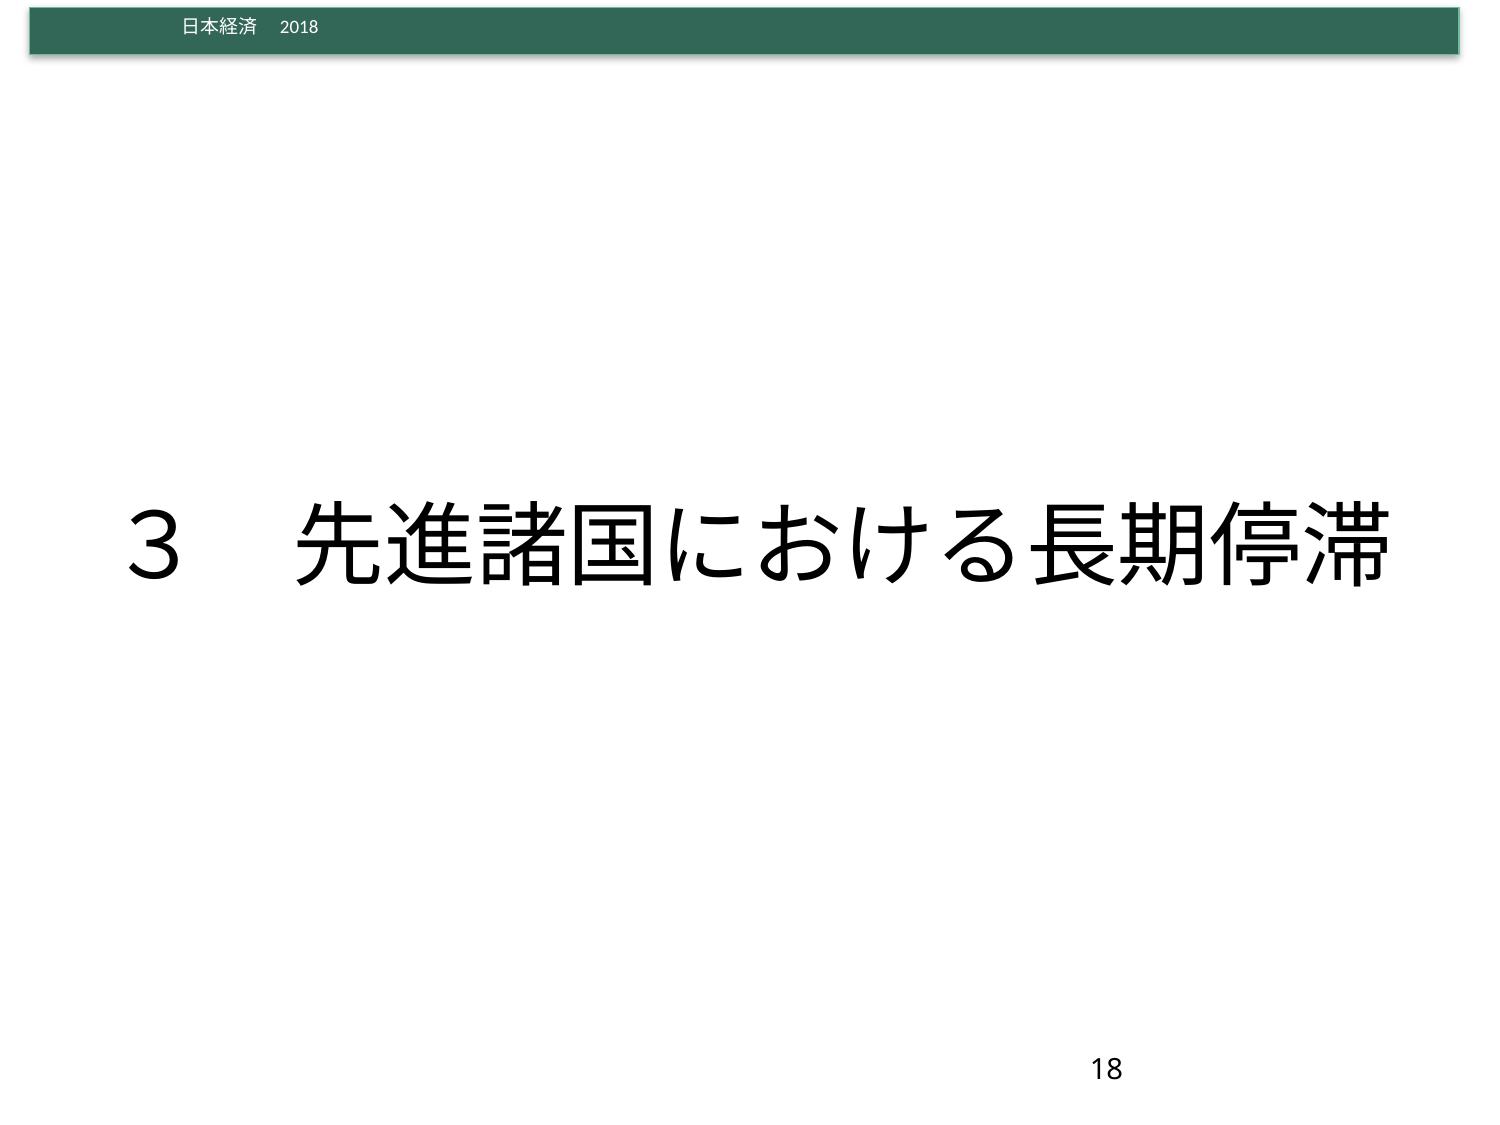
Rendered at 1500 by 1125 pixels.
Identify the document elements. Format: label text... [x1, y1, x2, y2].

slide_number 18 [1074, 1042, 1425, 1103]
title ３ 先進諸国における長期停滞 [76, 479, 1427, 668]
